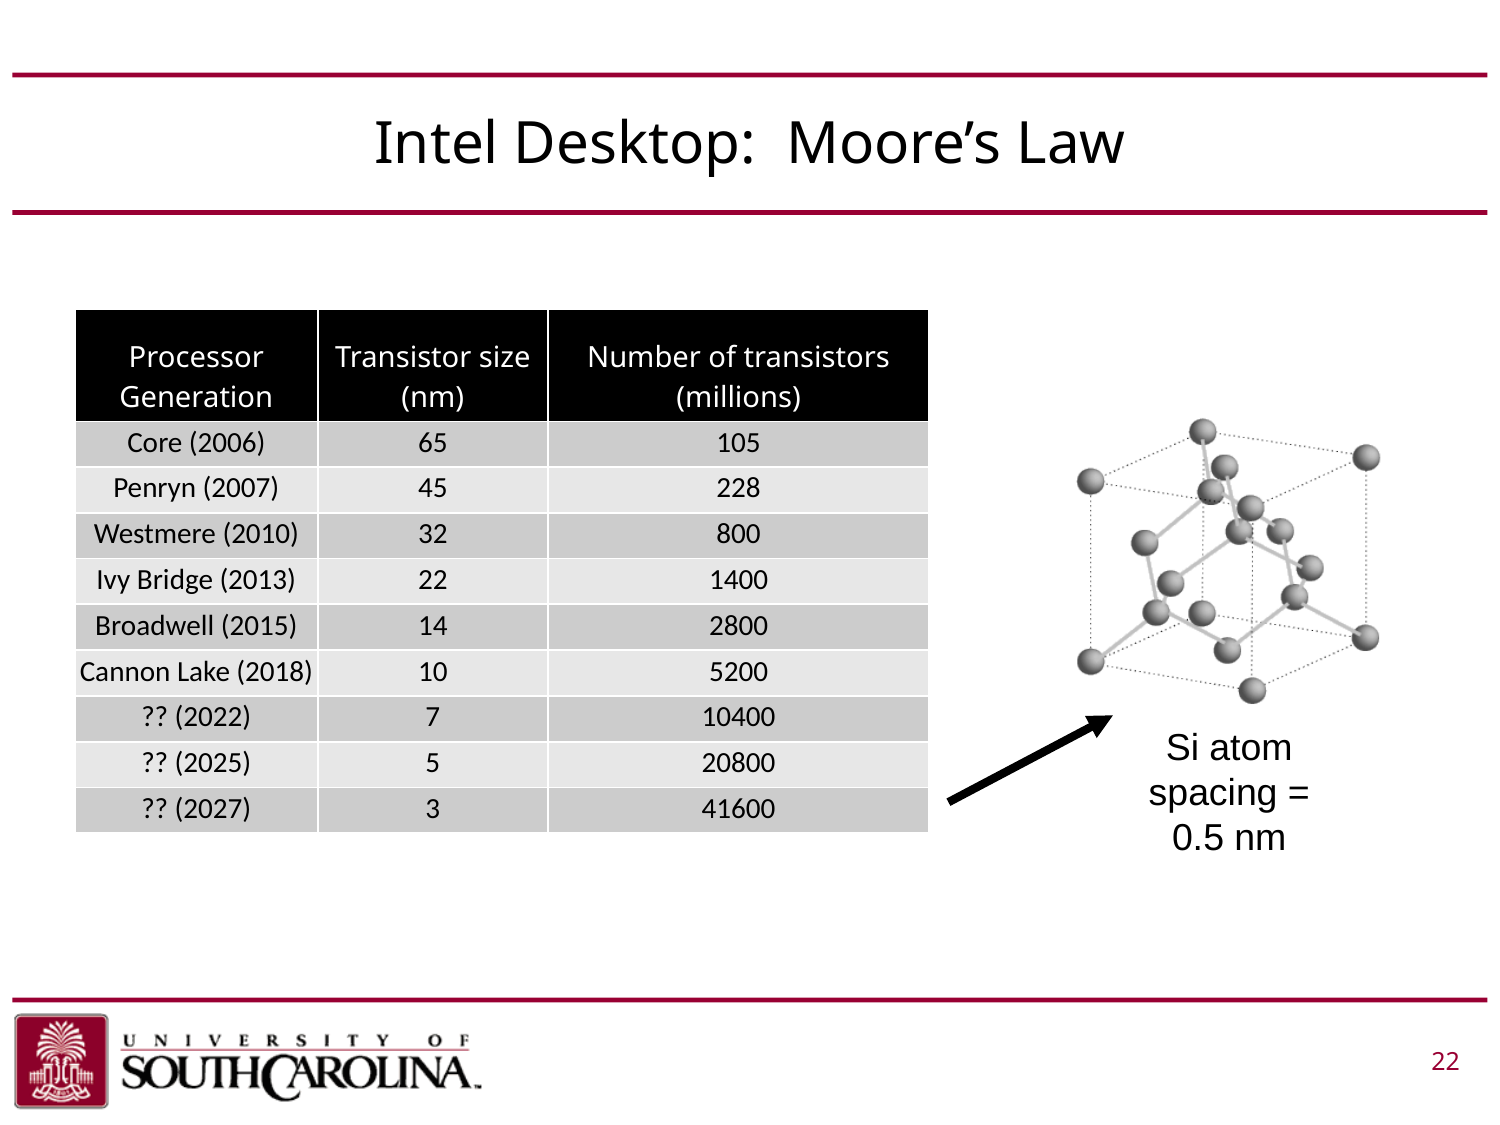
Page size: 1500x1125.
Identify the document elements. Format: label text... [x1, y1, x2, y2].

table_cell 20800 [549, 743, 928, 787]
table_cell 65 [319, 422, 547, 466]
text_box Si atom spacing = 0.5 nm [1113, 718, 1346, 865]
table_cell 3 [319, 788, 547, 832]
table_cell Penryn (2007) [76, 468, 317, 512]
table_cell 32 [319, 514, 547, 558]
table_header Cannon Lake (2018) [76, 651, 317, 695]
table_header 5200 [549, 651, 928, 695]
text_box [948, 715, 1114, 803]
table_cell Westmere (2010) [76, 514, 317, 558]
picture [12, 1012, 488, 1112]
table_cell 22 [319, 559, 547, 603]
table_header Processor Generation [76, 310, 317, 421]
table_cell 228 [549, 468, 928, 512]
table_cell 5 [319, 743, 547, 787]
table_cell Ivy Bridge (2013) [76, 559, 317, 603]
table_cell 7 [319, 697, 547, 741]
table_cell Core (2006) [76, 422, 317, 466]
table_cell 10400 [549, 697, 928, 741]
table_cell 105 [549, 422, 928, 466]
table_cell 41600 [549, 788, 928, 832]
picture [1069, 410, 1390, 710]
table_cell 1400 [549, 559, 928, 603]
table_cell ?? (2025) [76, 743, 317, 787]
slide_number 22 [424, 1037, 1476, 1088]
table_cell 45 [319, 468, 547, 512]
table_header 10 [319, 651, 547, 695]
table_cell ?? (2027) [76, 788, 317, 832]
table_header Number of transistors (millions) [549, 310, 928, 421]
table_cell 14 [319, 605, 547, 649]
table_cell ?? (2022) [76, 697, 317, 741]
table_header Transistor size (nm) [319, 310, 547, 421]
title Intel Desktop: Moore’s Law [75, 75, 1425, 205]
table_cell 2800 [549, 605, 928, 649]
table_cell 800 [549, 514, 928, 558]
table_cell Broadwell (2015) [76, 605, 317, 649]
